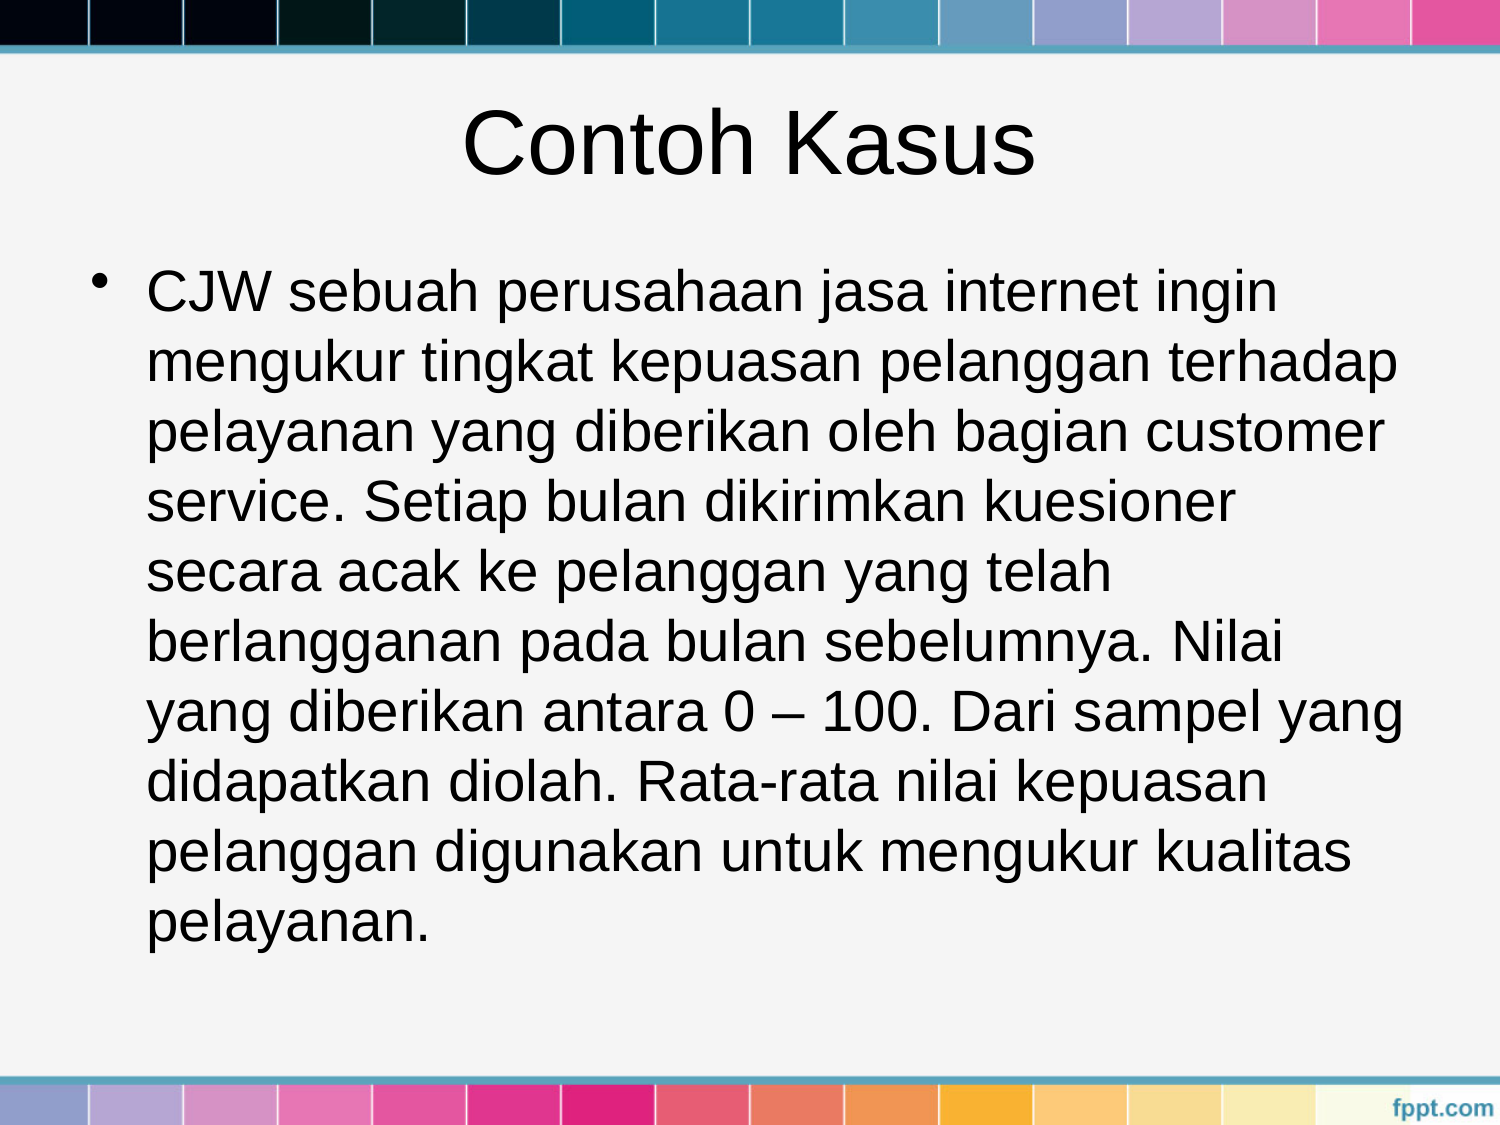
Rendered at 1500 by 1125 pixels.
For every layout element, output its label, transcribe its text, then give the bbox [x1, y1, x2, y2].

picture [0, 0, 1500, 1125]
list CJW sebuah perusahaan jasa internet ingin mengukur tingkat kepuasan pelanggan terhadap pelayanan yang diberikan oleh bagian customer service. Setiap bulan dikirimkan kuesioner secara acak ke pelanggan yang telah berlangganan pada bulan sebelumnya. Nilai yang diberikan antara 0 – 100. Dari sampel yang didapatkan diolah. Rata-rata nilai kepuasan pelanggan digunakan untuk mengukur kualitas pelayanan. [74, 245, 1426, 988]
title Contoh Kasus [74, 80, 1426, 197]
